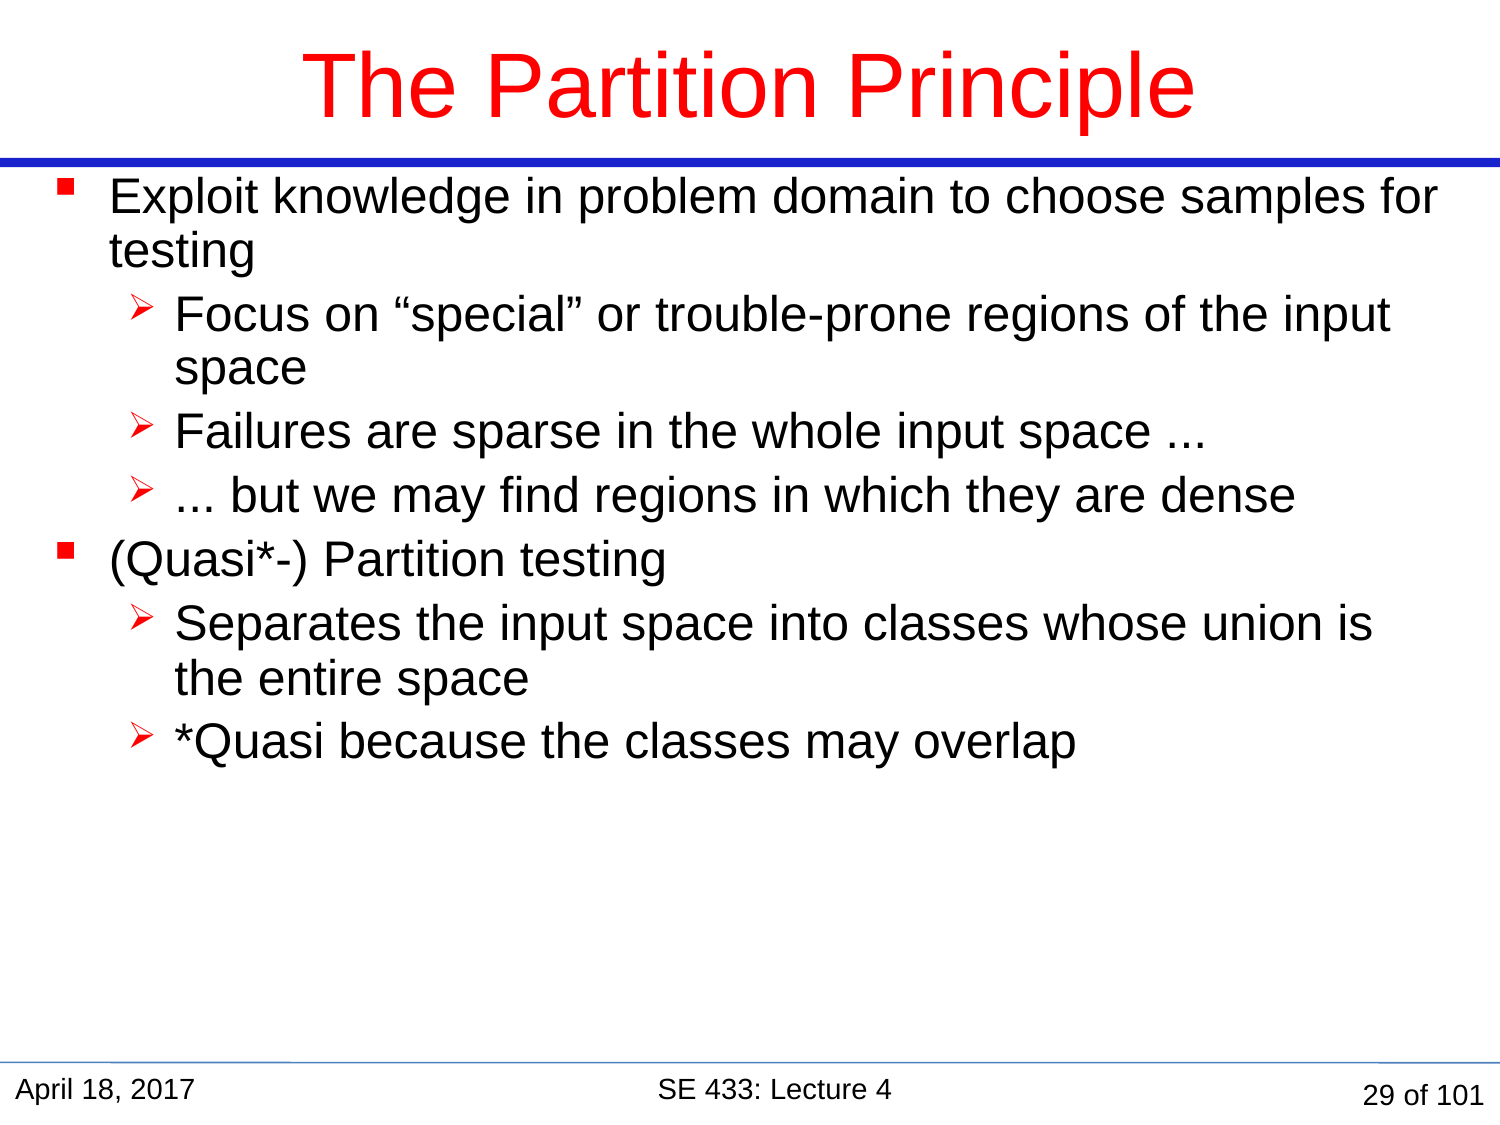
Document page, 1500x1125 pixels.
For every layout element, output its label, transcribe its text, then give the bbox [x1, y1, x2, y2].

title The Partition Principle [0, 0, 1500, 163]
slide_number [0, 1062, 312, 1125]
list Exploit knowledge in problem domain to choose samples for testing Focus on “special” or trouble-prone regions of the input space Failures are sparse in the whole input space ... ... but we may find regions in which they are dense (Quasi*-) Partition testing Separates the input space into classes whose union is the entire space *Quasi because the classes may overlap [37, 162, 1463, 1063]
footer SE 433: Lecture 4 [312, 1062, 1238, 1125]
slide_number 29 of 101 [1249, 1062, 1500, 1125]
